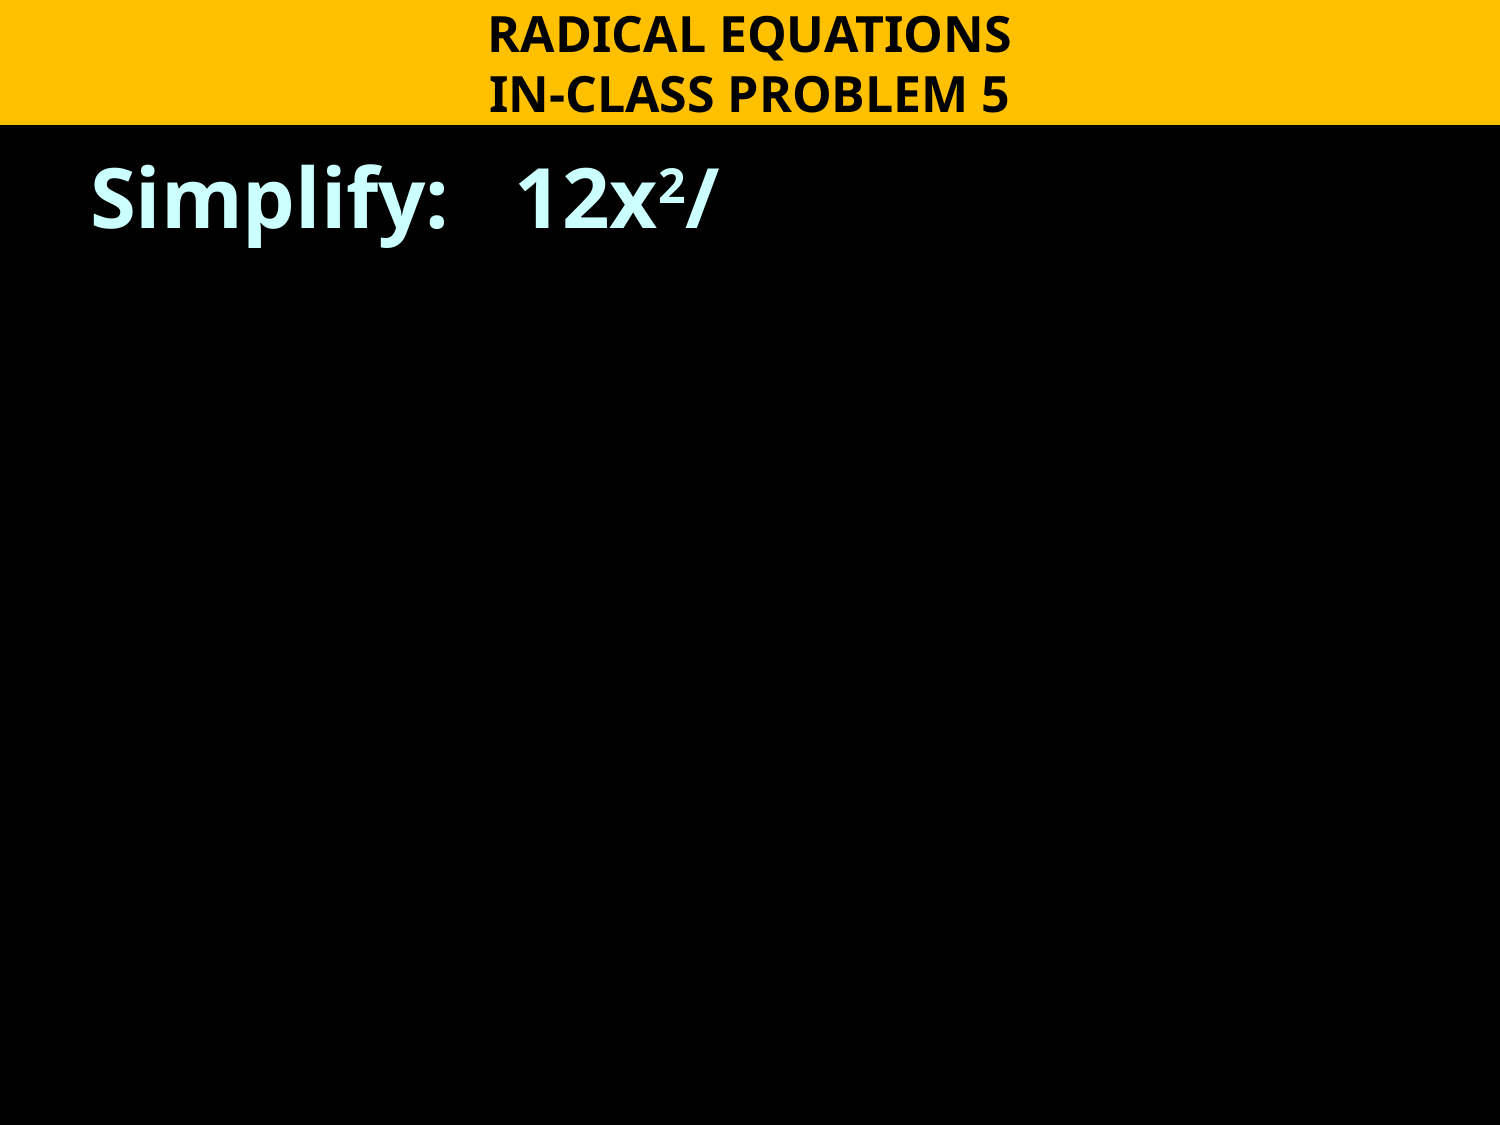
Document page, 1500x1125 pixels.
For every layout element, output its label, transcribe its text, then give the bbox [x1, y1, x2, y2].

text_box RADICAL EQUATIONS IN-CLASS PROBLEM 5 [0, 0, 1500, 125]
